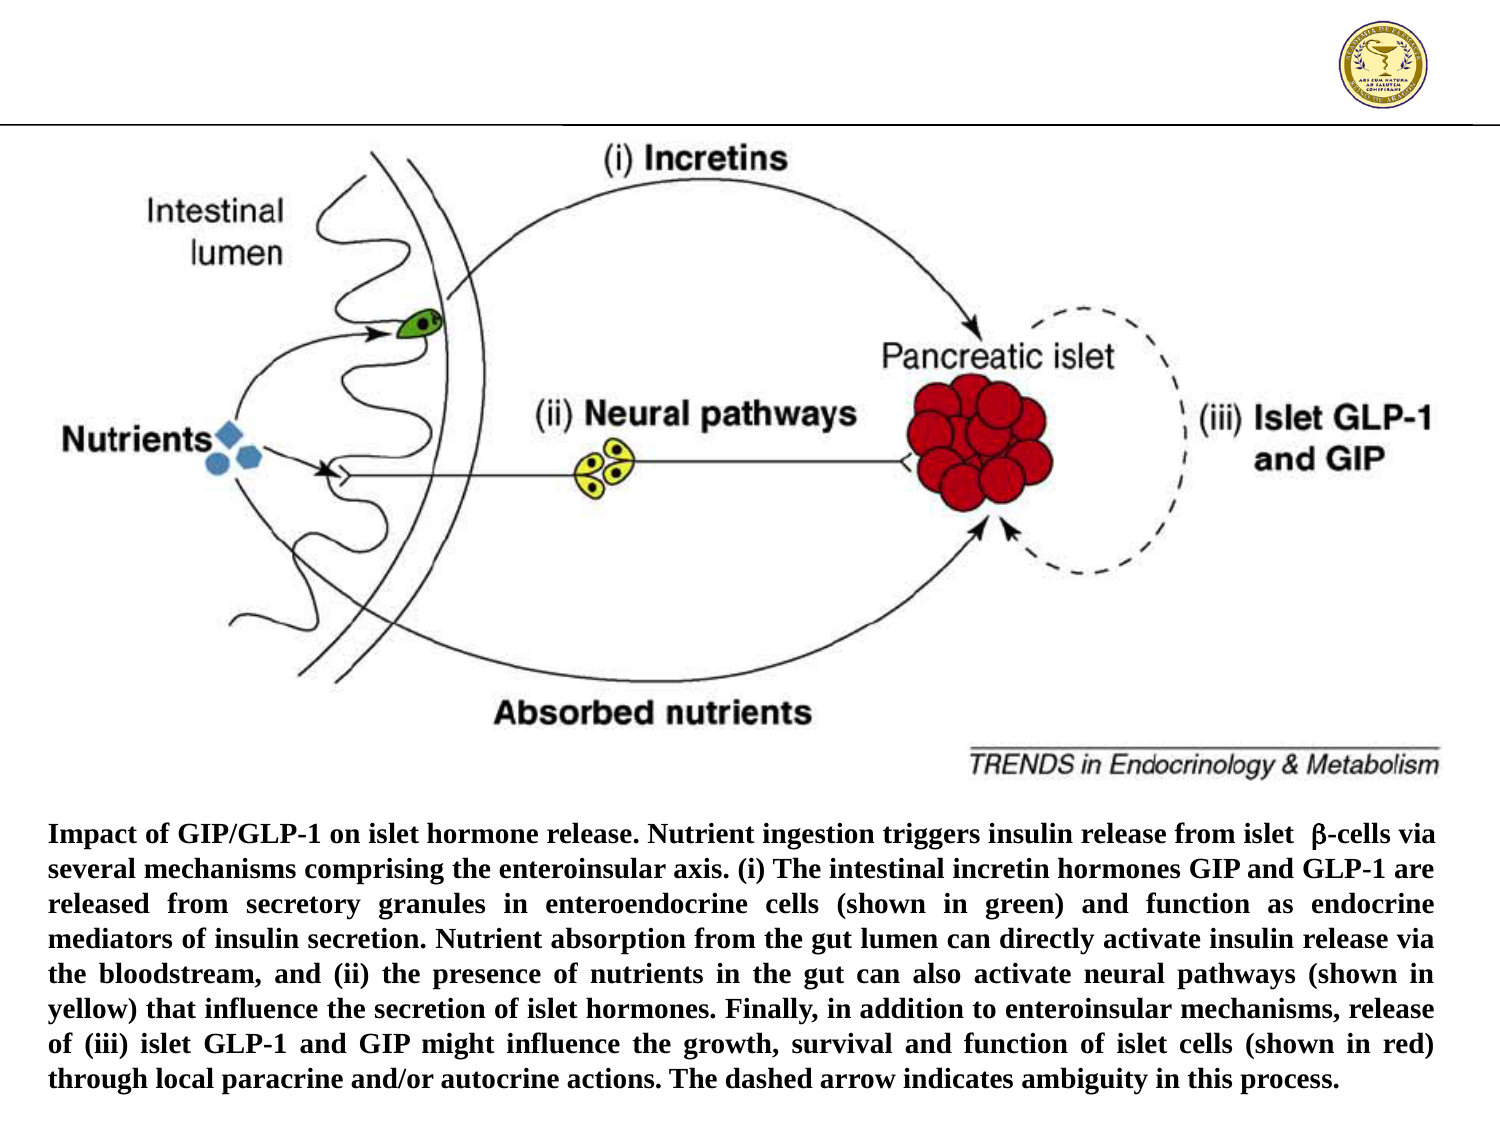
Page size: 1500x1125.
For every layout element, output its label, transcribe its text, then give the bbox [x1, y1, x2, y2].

text_box Impact of GIP/GLP-1 on islet hormone release. Nutrient ingestion triggers insulin release from islet b-cells via several mechanisms comprising the enteroinsular axis. (i) The intestinal incretin hormones GIP and GLP-1 are released from secretory granules in enteroendocrine cells (shown in green) and function as endocrine mediators of insulin secretion. Nutrient absorption from the gut lumen can directly activate insulin release via the bloodstream, and (ii) the presence of nutrients in the gut can also activate neural pathways (shown in yellow) that influence the secretion of islet hormones. Finally, in addition to enteroinsular mechanisms, release of (iii) islet GLP-1 and GIP might influence the growth, survival and function of islet cells (shown in red) through local paracrine and/or autocrine actions. The dashed arrow indicates ambiguity in this process. [33, 807, 1452, 1102]
picture [1338, 20, 1428, 109]
picture [32, 129, 1452, 788]
